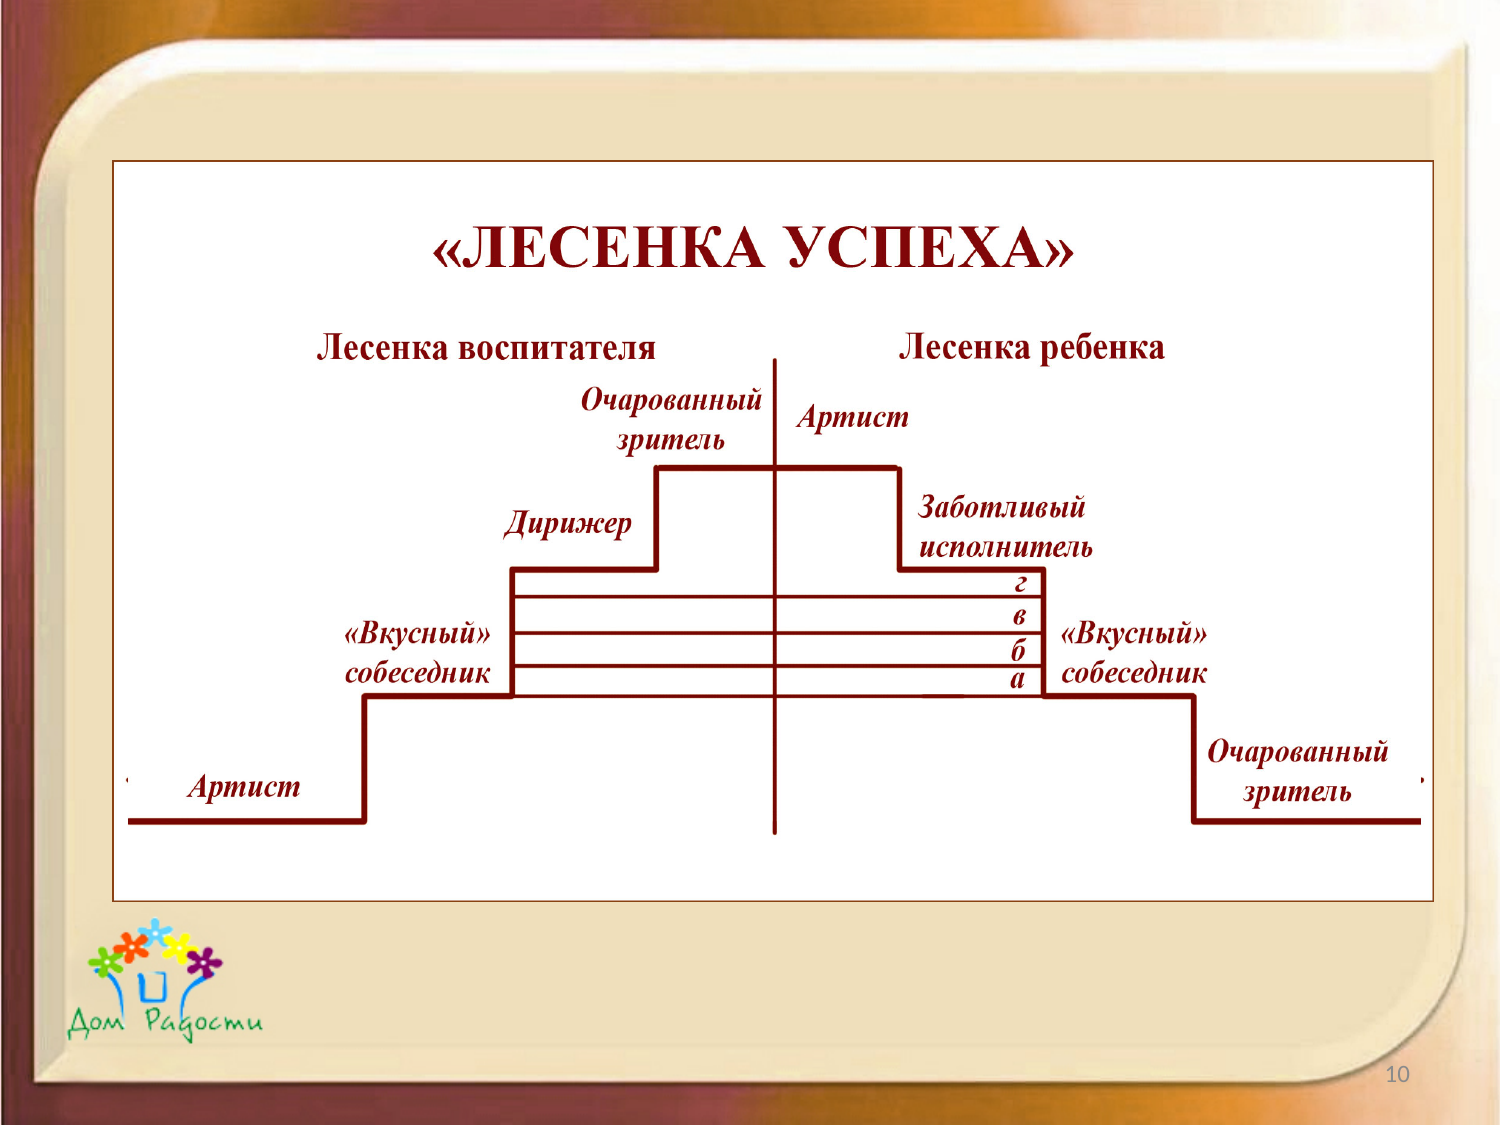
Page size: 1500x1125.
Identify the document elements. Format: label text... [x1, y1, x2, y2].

footer [512, 1042, 988, 1103]
slide_number 10 [1074, 1042, 1425, 1103]
picture [0, 0, 1500, 1125]
